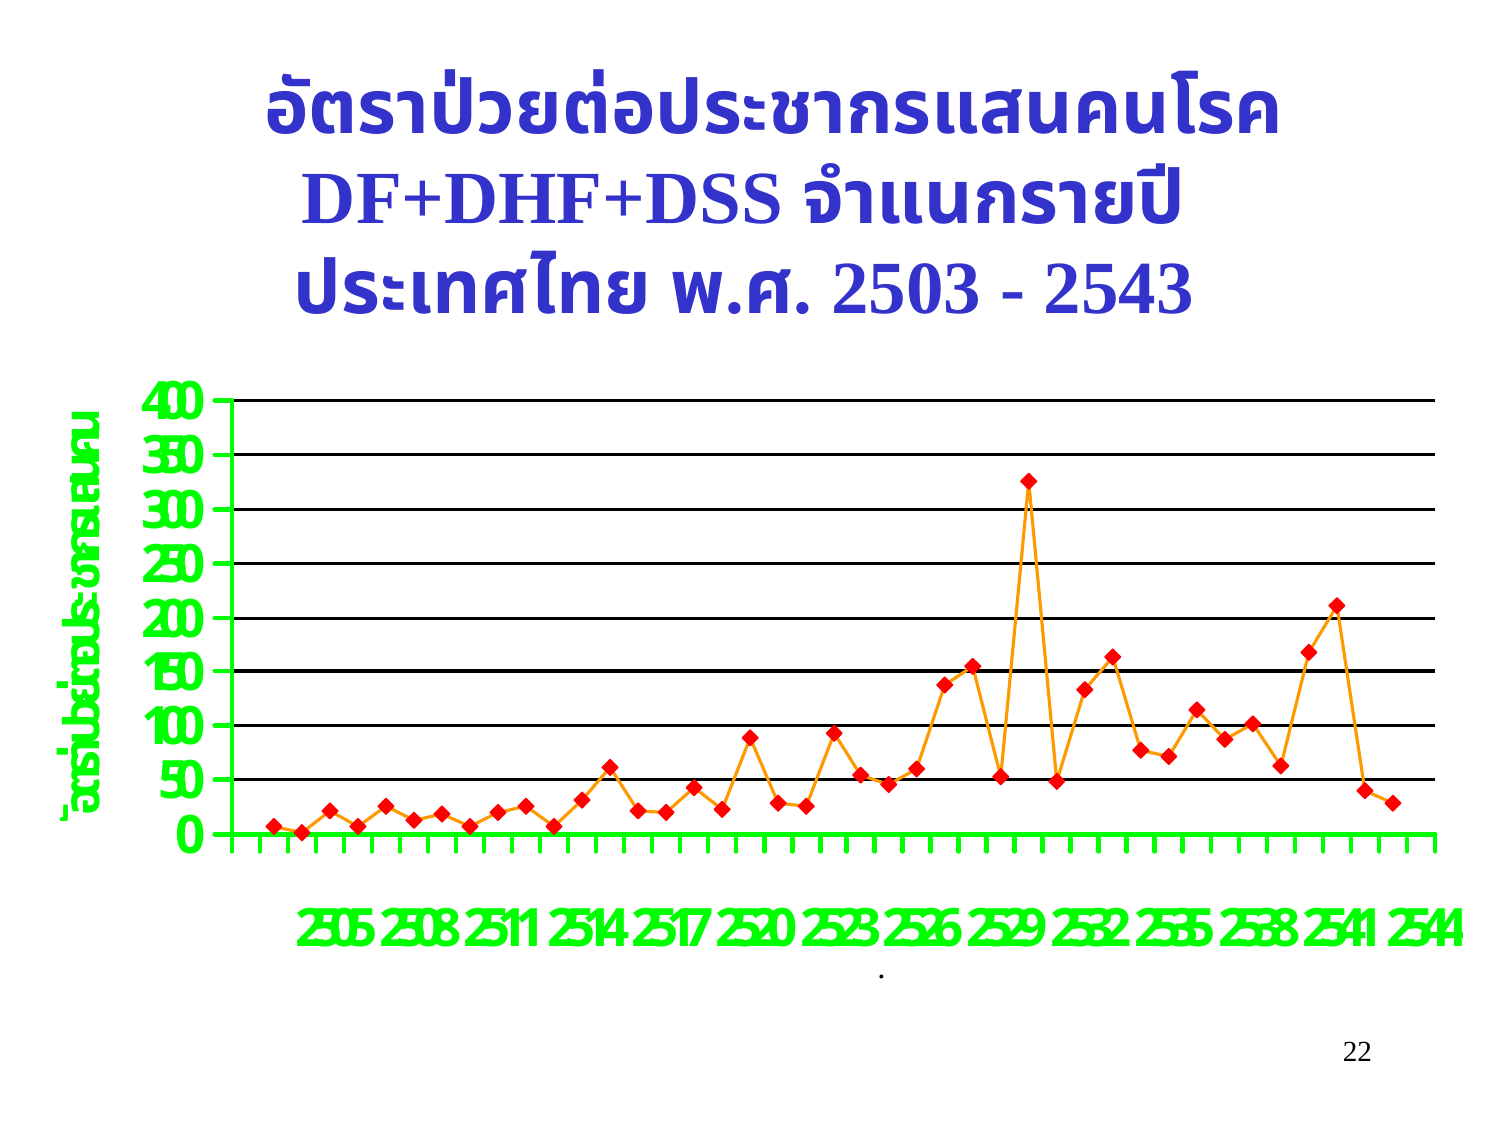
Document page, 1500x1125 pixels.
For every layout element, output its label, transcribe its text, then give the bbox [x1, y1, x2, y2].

text_box อัตราป่วยต่อประชากรแสนคนโรค DF+DHF+DSS จำแนกรายปี ประเทศไทย พ.ศ. 2503 - 2543 [50, 99, 1438, 274]
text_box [0, 275, 1464, 995]
slide_number 22 [1074, 1025, 1388, 1100]
